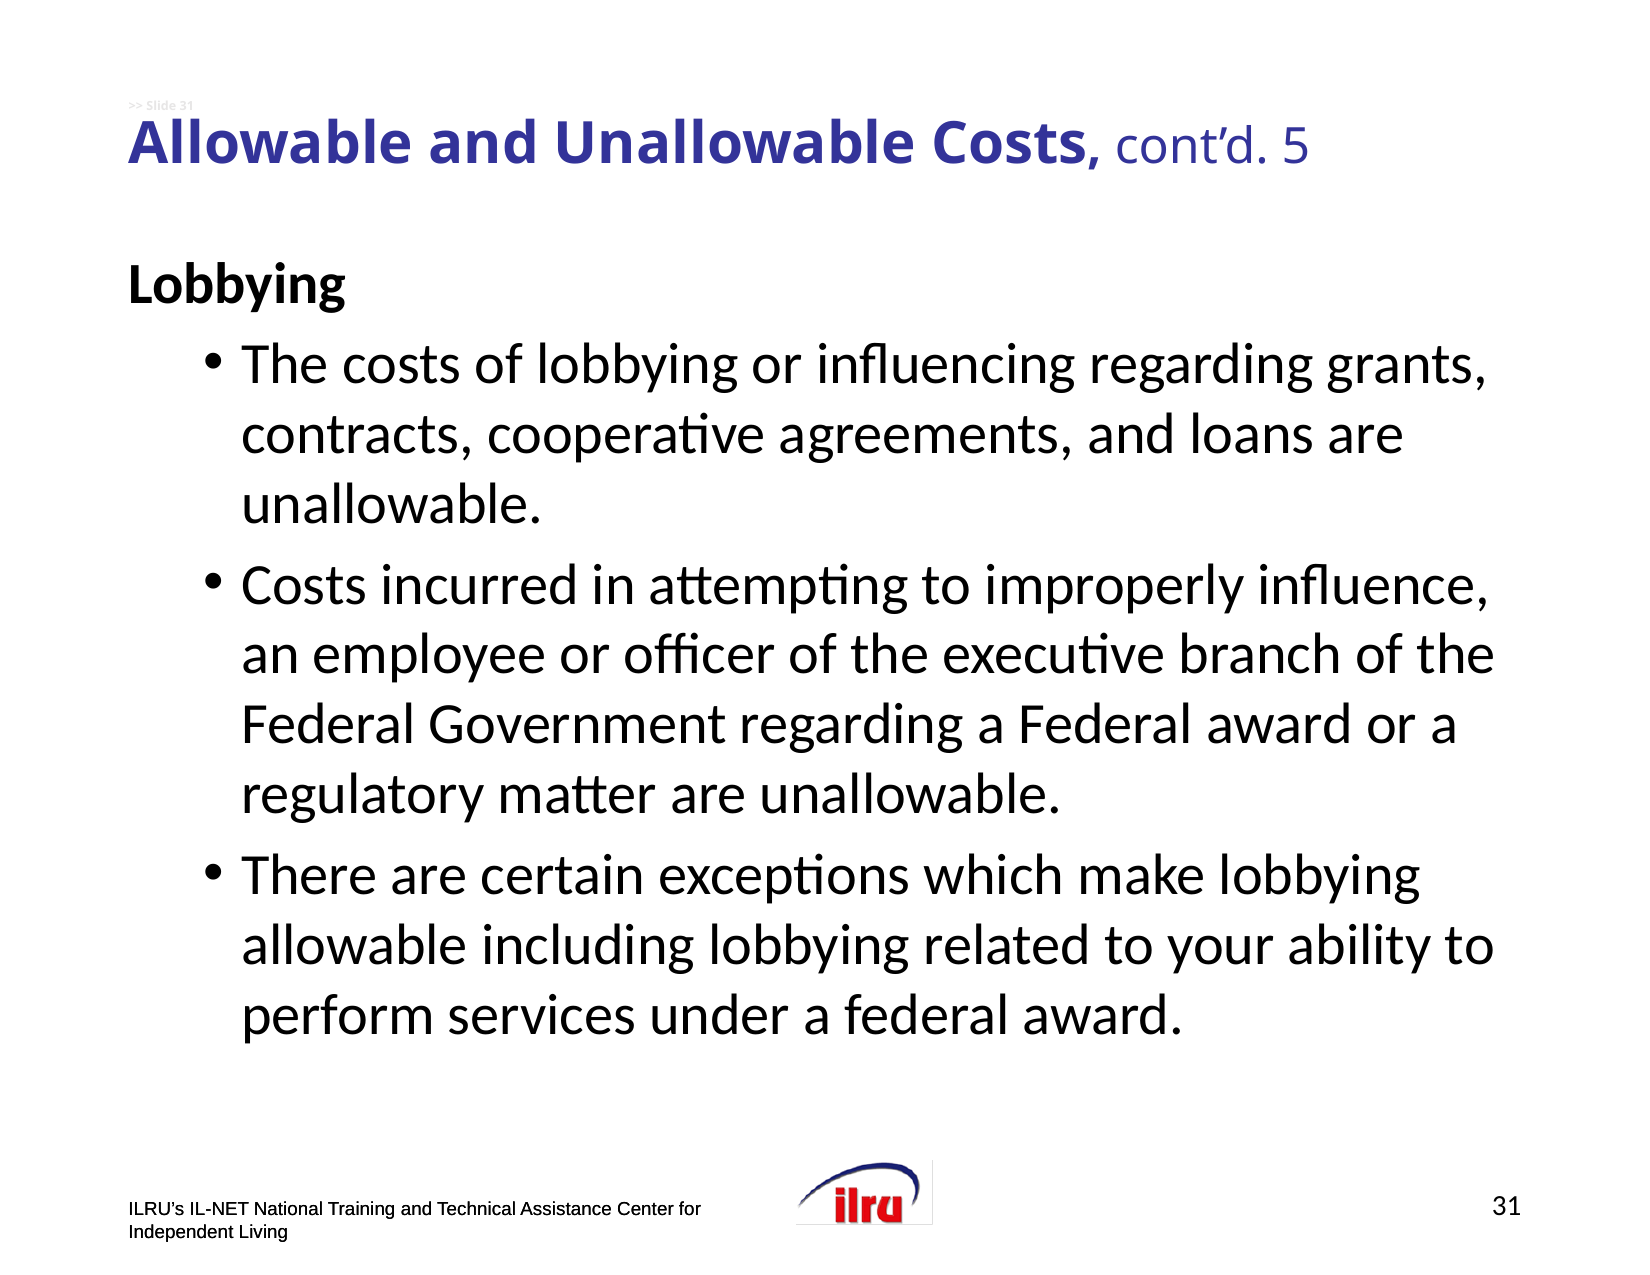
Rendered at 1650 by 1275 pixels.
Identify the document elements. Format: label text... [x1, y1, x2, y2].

list Lobbying The costs of lobbying or influencing regarding grants, contracts, cooperative agreements, and loans are unallowable. Costs incurred in attempting to improperly influence, an employee or officer of the executive branch of the Federal Government regarding a Federal award or a regulatory matter are unallowable. There are certain exceptions which make lobbying allowable including lobbying related to your ability to perform services under a federal award. [113, 237, 1563, 1097]
slide_number 31 [1165, 1169, 1537, 1238]
picture [795, 1159, 933, 1225]
title >> Slide 31 Allowable and Unallowable Costs, cont’d. 5 [113, 62, 1588, 213]
